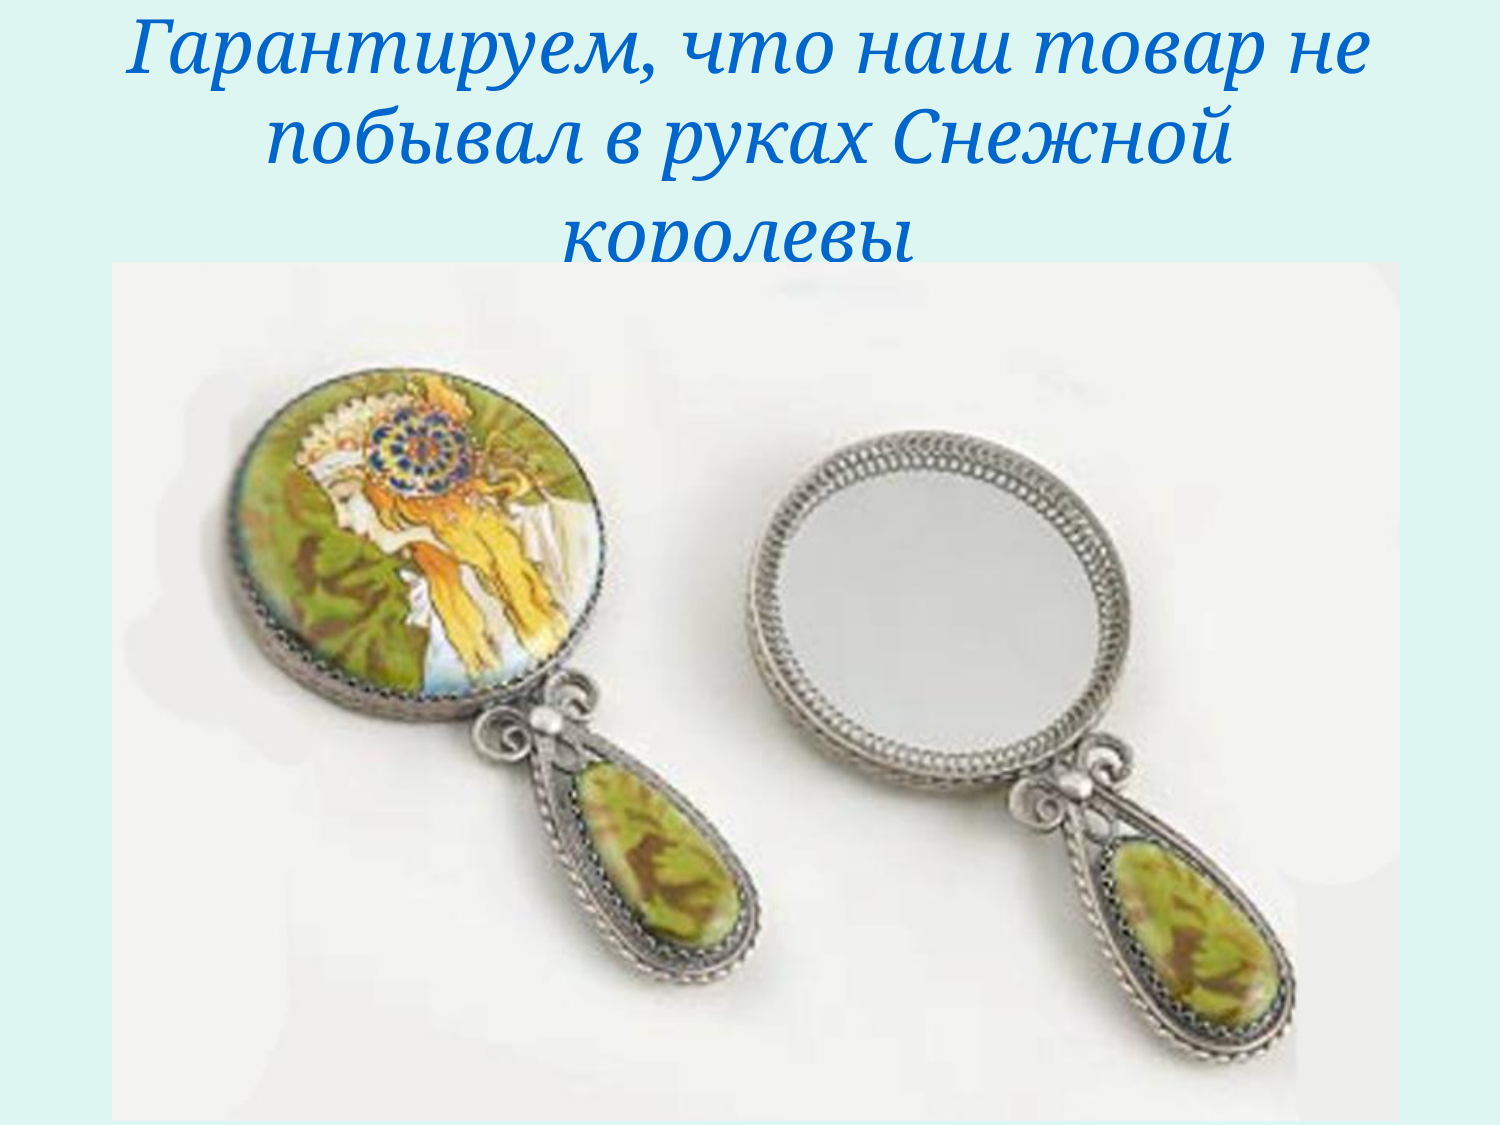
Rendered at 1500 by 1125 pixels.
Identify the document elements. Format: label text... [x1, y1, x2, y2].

title Гарантируем, что наш товар не побывал в руках Снежной королевы [74, 44, 1426, 233]
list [112, 262, 1401, 1121]
